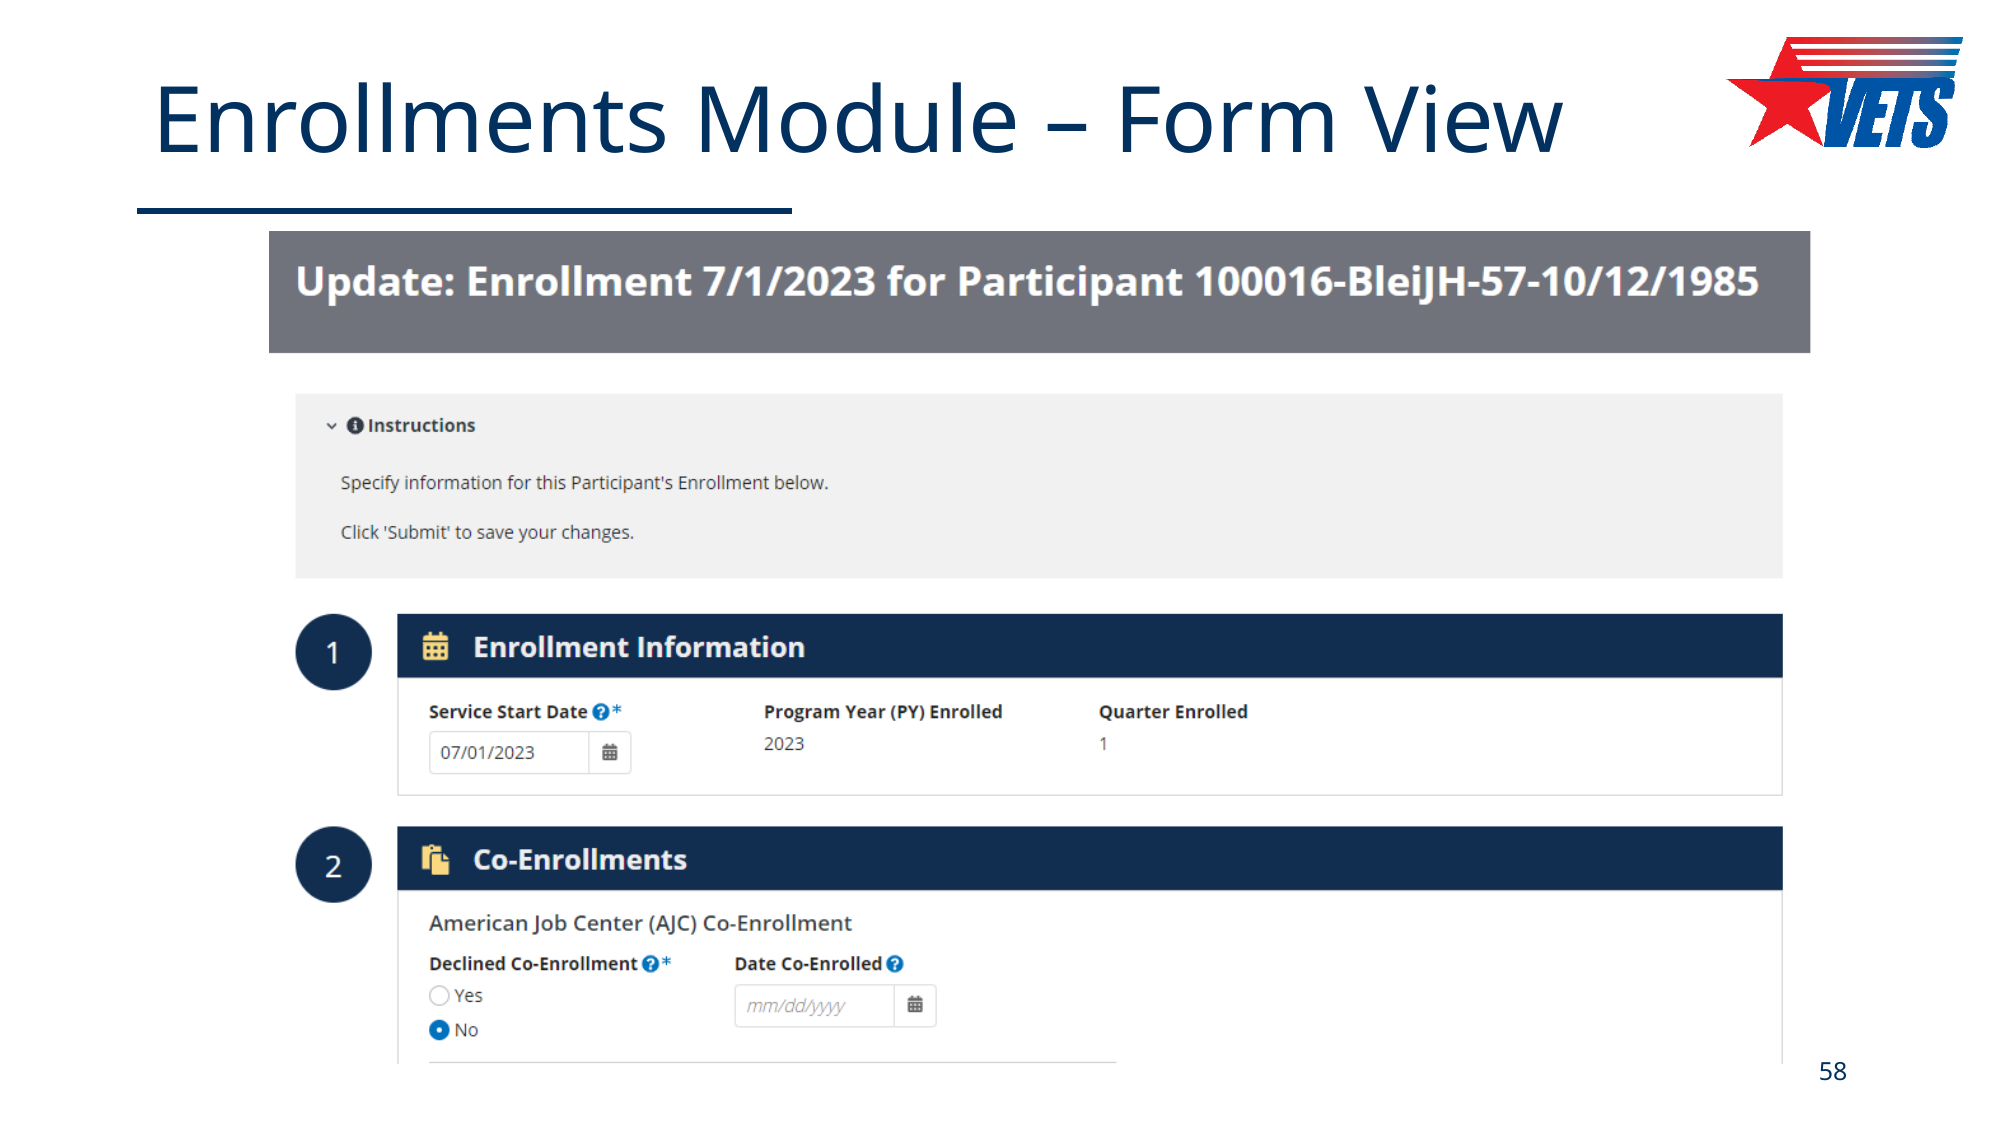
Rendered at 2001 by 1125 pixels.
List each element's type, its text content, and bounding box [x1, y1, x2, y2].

picture [269, 231, 1811, 1064]
title Enrollments Module – Form View [137, 14, 1727, 232]
slide_number 58 [1762, 1042, 1863, 1103]
picture [1727, 37, 1963, 148]
